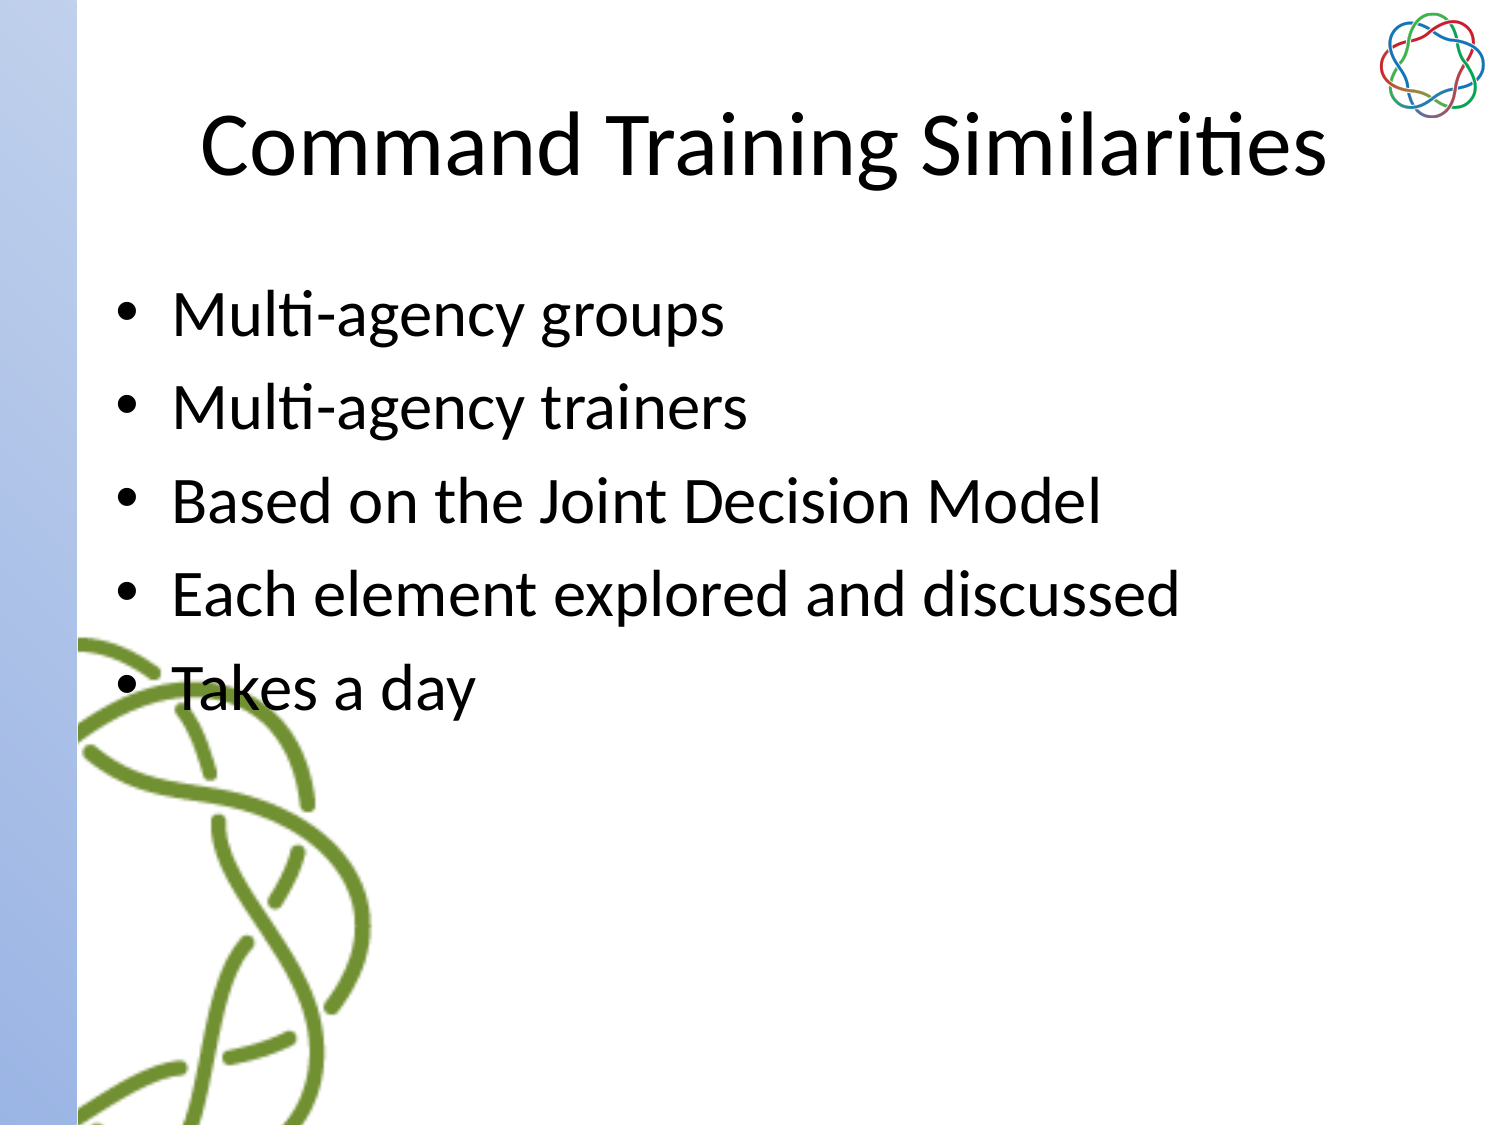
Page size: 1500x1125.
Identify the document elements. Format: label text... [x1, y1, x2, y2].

picture [1364, 0, 1497, 138]
list Multi-agency groups Multi-agency trainers Based on the Joint Decision Model Each element explored and discussed Takes a day [100, 262, 1431, 1005]
title Command Training Similarities [100, 45, 1431, 233]
